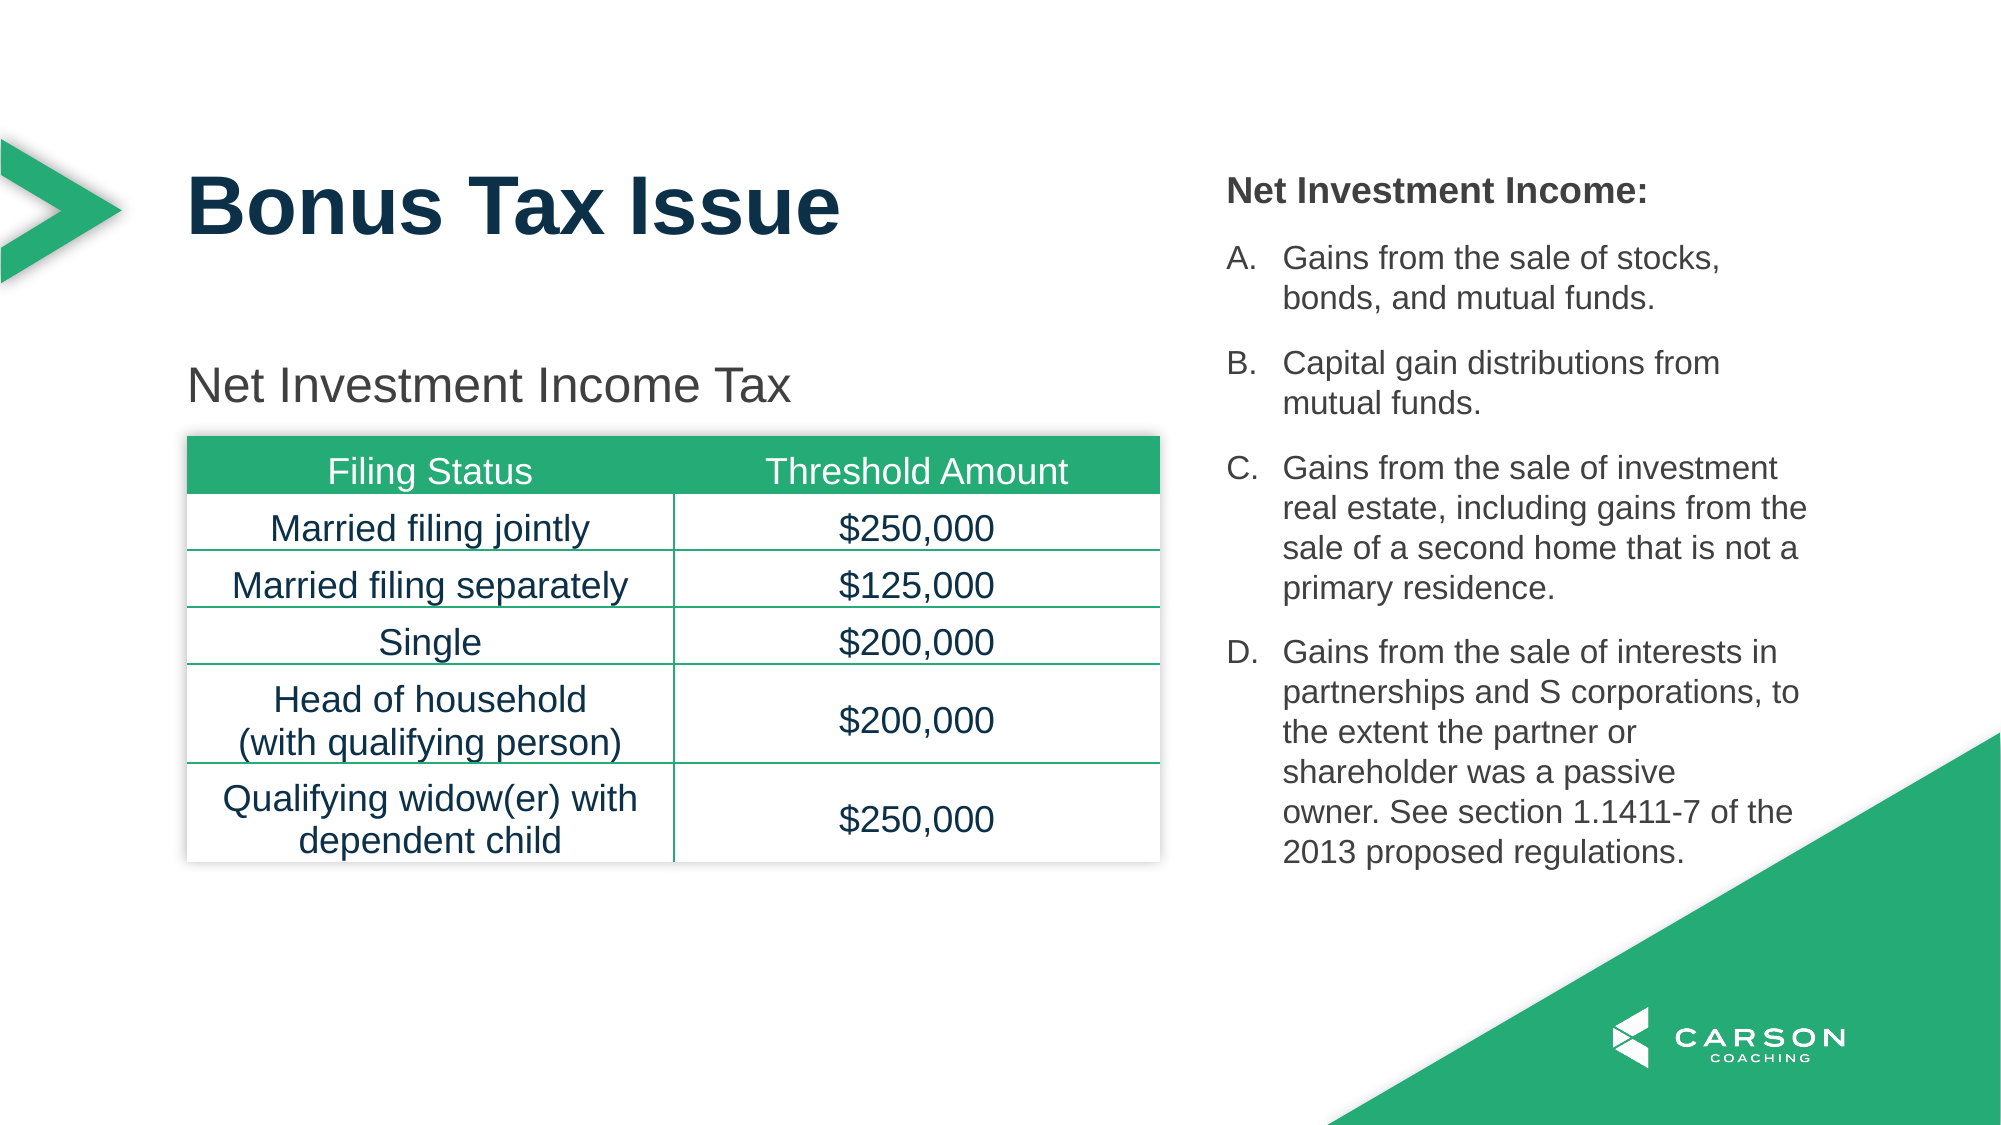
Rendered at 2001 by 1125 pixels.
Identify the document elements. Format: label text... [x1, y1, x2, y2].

list Net Investment Income: Gains from the sale of stocks, bonds, and mutual funds. Capital gain distributions from mutual funds. Gains from the sale of investment real estate, including gains from the sale of a second home that is not a primary residence. Gains from the sale of interests in partnerships and S corporations, to the extent the partner or shareholder was a passive owner. See section 1.1411-7 of the 2013 proposed regulations. [1226, 166, 1813, 925]
list Bonus Tax Issue [186, 166, 963, 352]
table_cell $125,000 [675, 551, 1160, 606]
picture [1577, 986, 1880, 1089]
table_cell $250,000 [675, 494, 1160, 549]
table_cell Qualifying widow(er) with dependent child [187, 764, 673, 862]
table_cell Head of household (with qualifying person) [187, 665, 673, 762]
table_header Threshold Amount [675, 436, 1160, 492]
table_cell $250,000 [675, 764, 1160, 862]
table_cell Married filing jointly [187, 494, 673, 549]
table_cell Married filing separately [187, 551, 673, 606]
table_cell Single [187, 608, 673, 663]
table_cell $200,000 [675, 665, 1160, 762]
table_cell $200,000 [675, 608, 1160, 663]
table_header Filing Status [187, 436, 673, 492]
text_box Net Investment Income Tax [186, 352, 1125, 406]
